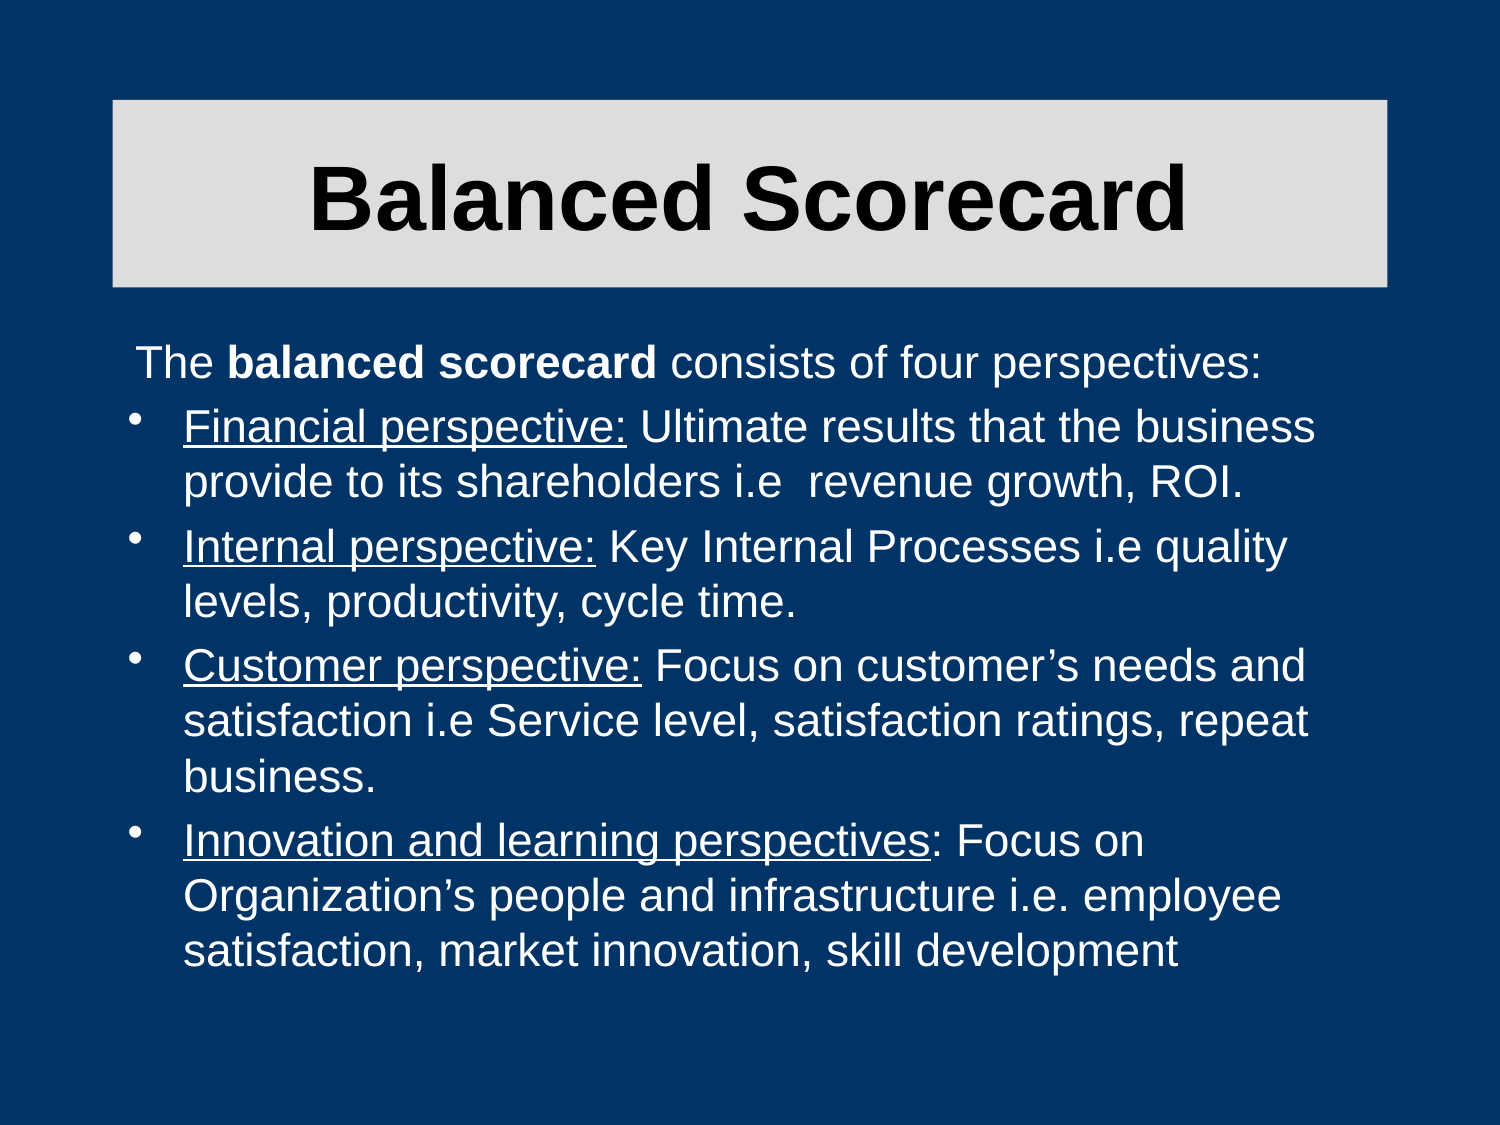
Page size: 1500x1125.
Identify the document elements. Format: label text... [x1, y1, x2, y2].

title Balanced Scorecard [112, 99, 1388, 288]
list The balanced scorecard consists of four perspectives: Financial perspective: Ultimate results that the business provide to its shareholders i.e revenue growth, ROI. Internal perspective: Key Internal Processes i.e quality levels, productivity, cycle time. Customer perspective: Focus on customer’s needs and satisfaction i.e Service level, satisfaction ratings, repeat business. Innovation and learning perspectives: Focus on Organization’s people and infrastructure i.e. employee satisfaction, market innovation, skill development [112, 324, 1388, 1000]
